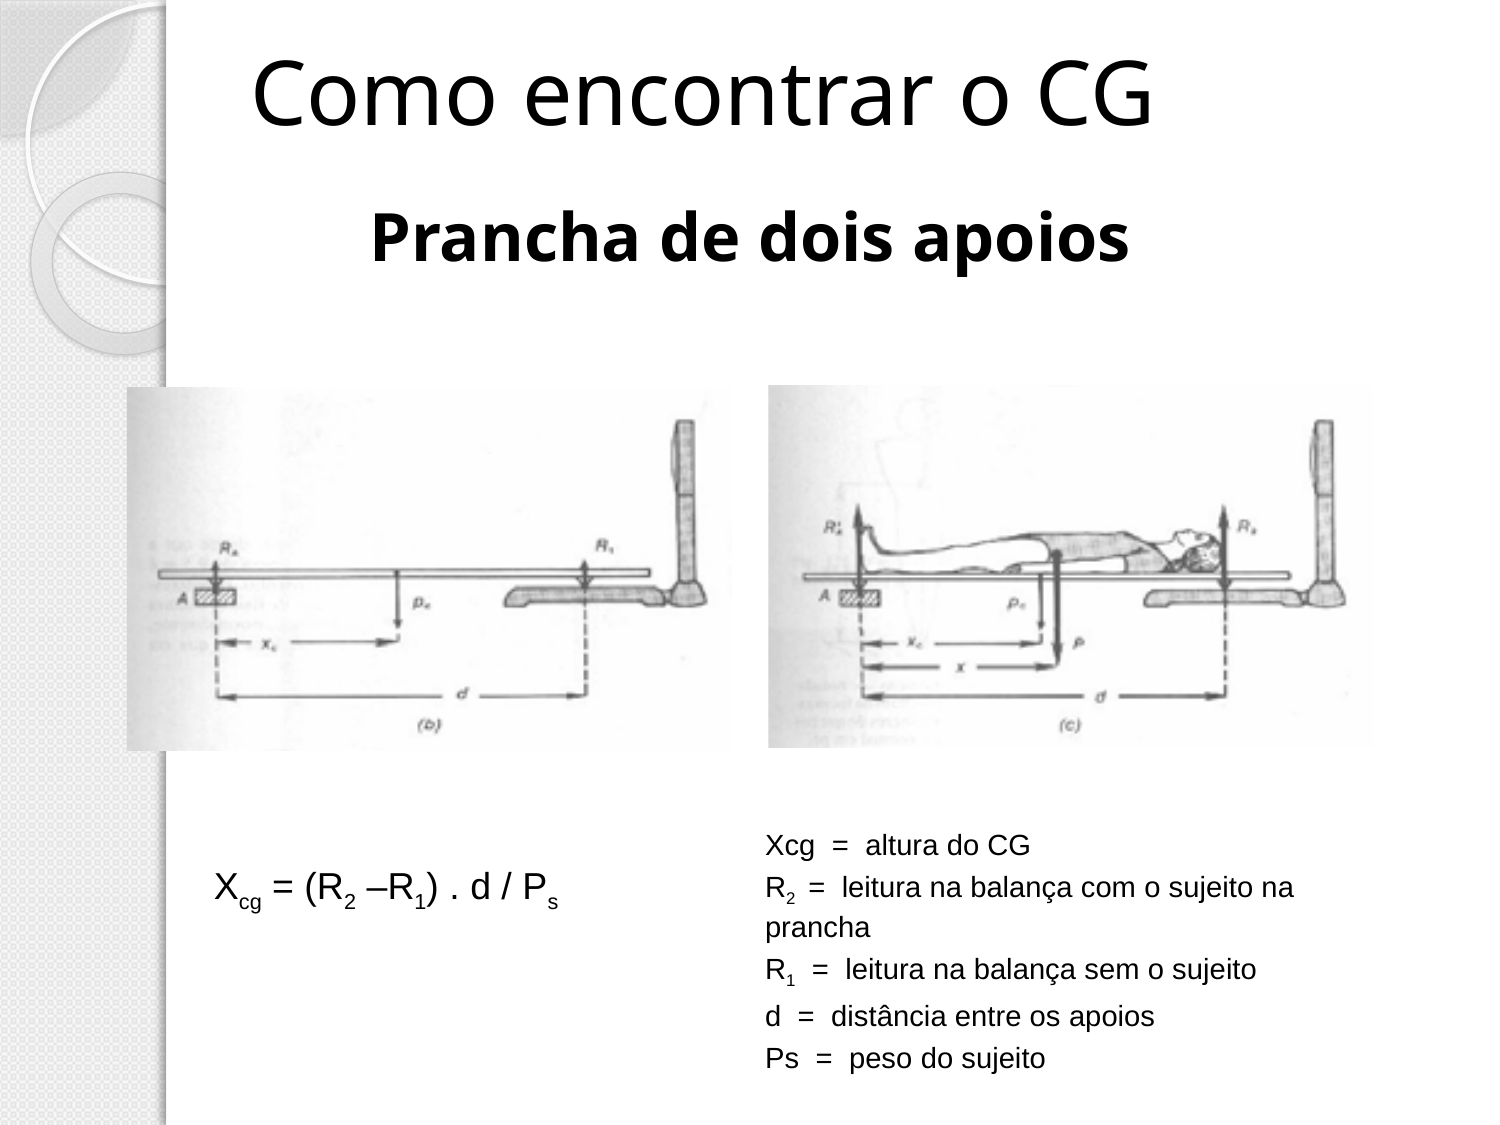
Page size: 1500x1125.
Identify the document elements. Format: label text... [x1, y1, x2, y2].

picture [768, 385, 1374, 749]
text_box Prancha de dois apoios [100, 187, 1401, 299]
title Como encontrar o CG [235, 0, 1466, 183]
text_box Xcg = altura do CG R2 = leitura na balança com o sujeito na prancha R1 = leitura na balança sem o sujeito d = distância entre os apoios Ps = peso do sujeito [750, 818, 1424, 1082]
text_box Xcg = (R2 –R1) . d / Ps [126, 854, 646, 921]
picture [126, 387, 733, 751]
